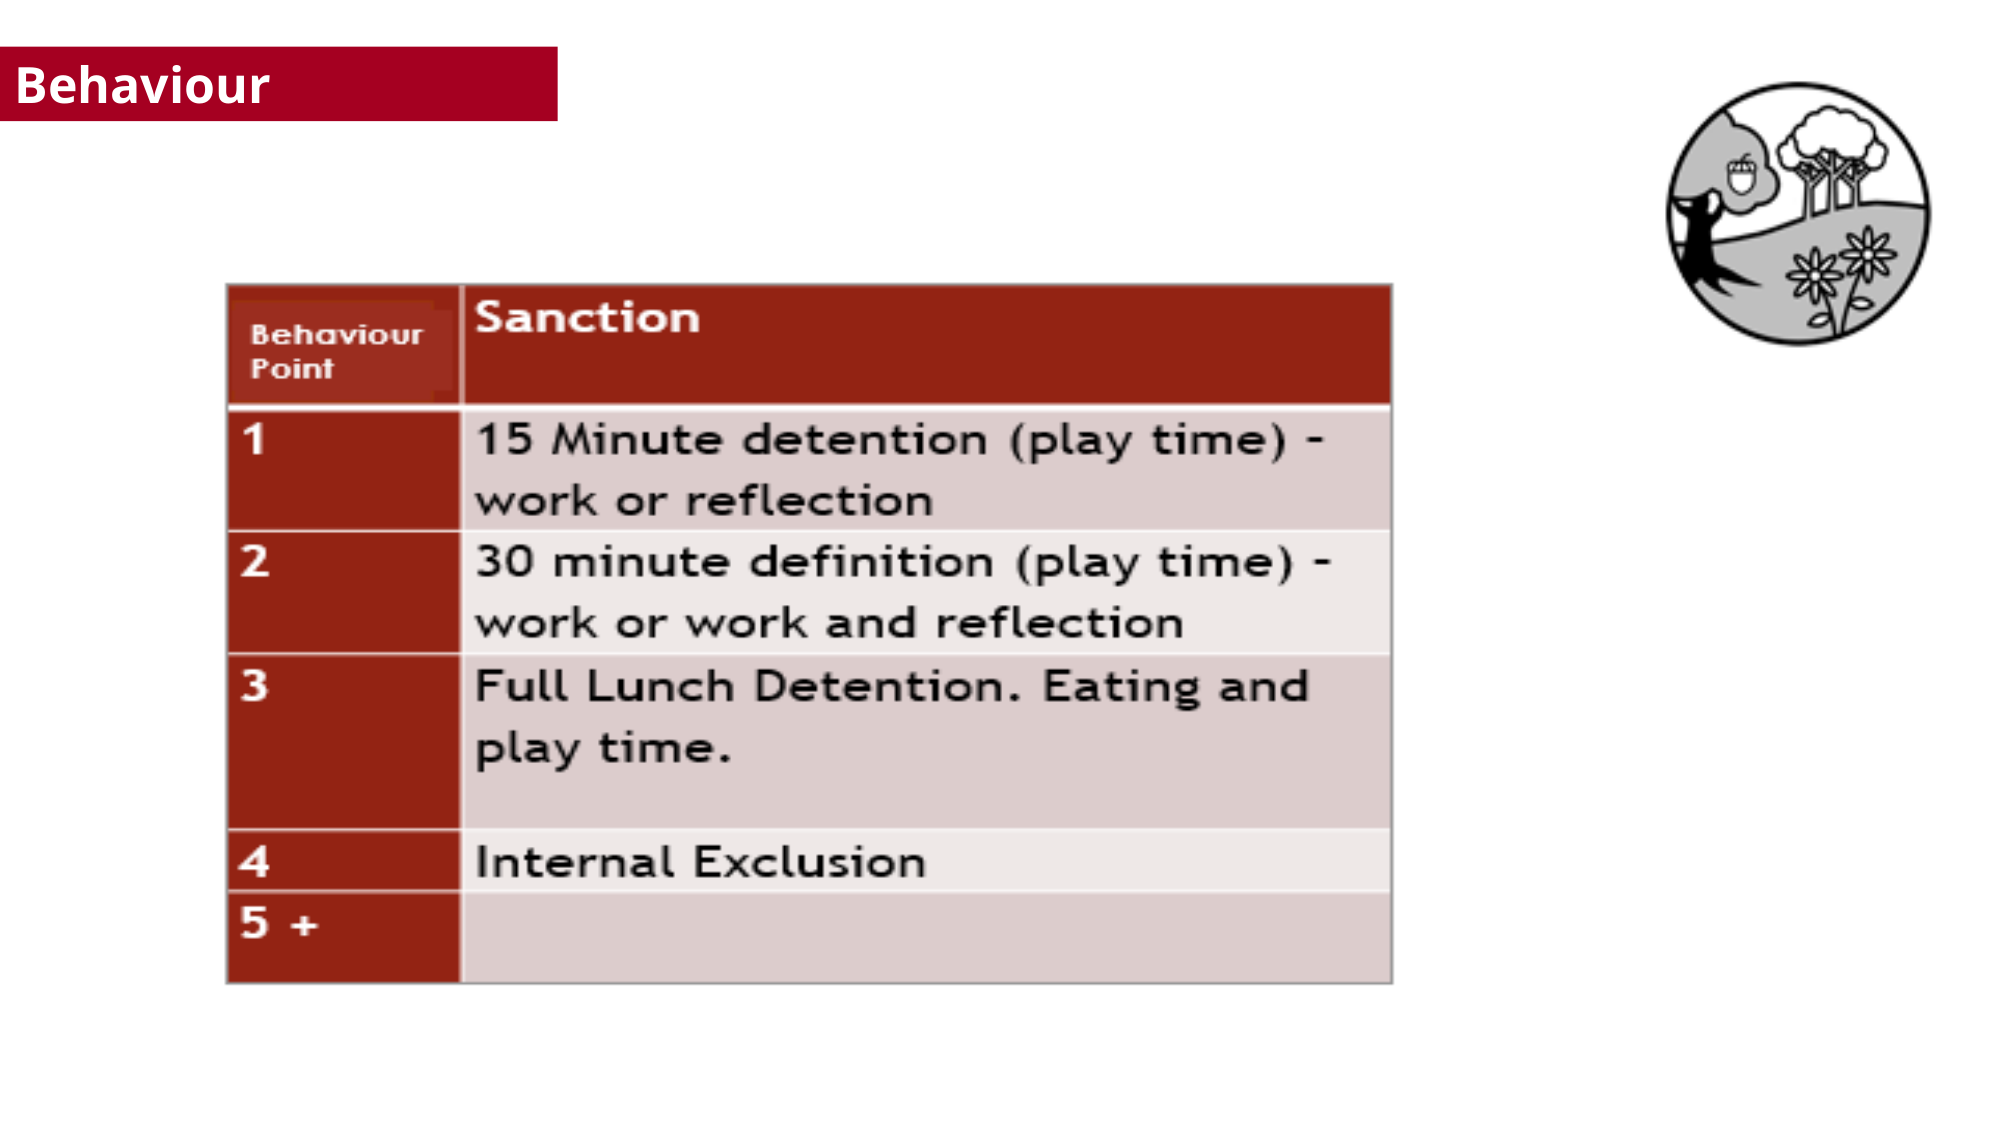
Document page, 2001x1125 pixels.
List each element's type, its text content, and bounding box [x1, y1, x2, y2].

picture [189, 252, 1438, 1022]
text_box Behaviour [0, 46, 558, 122]
picture [1635, 72, 1959, 361]
